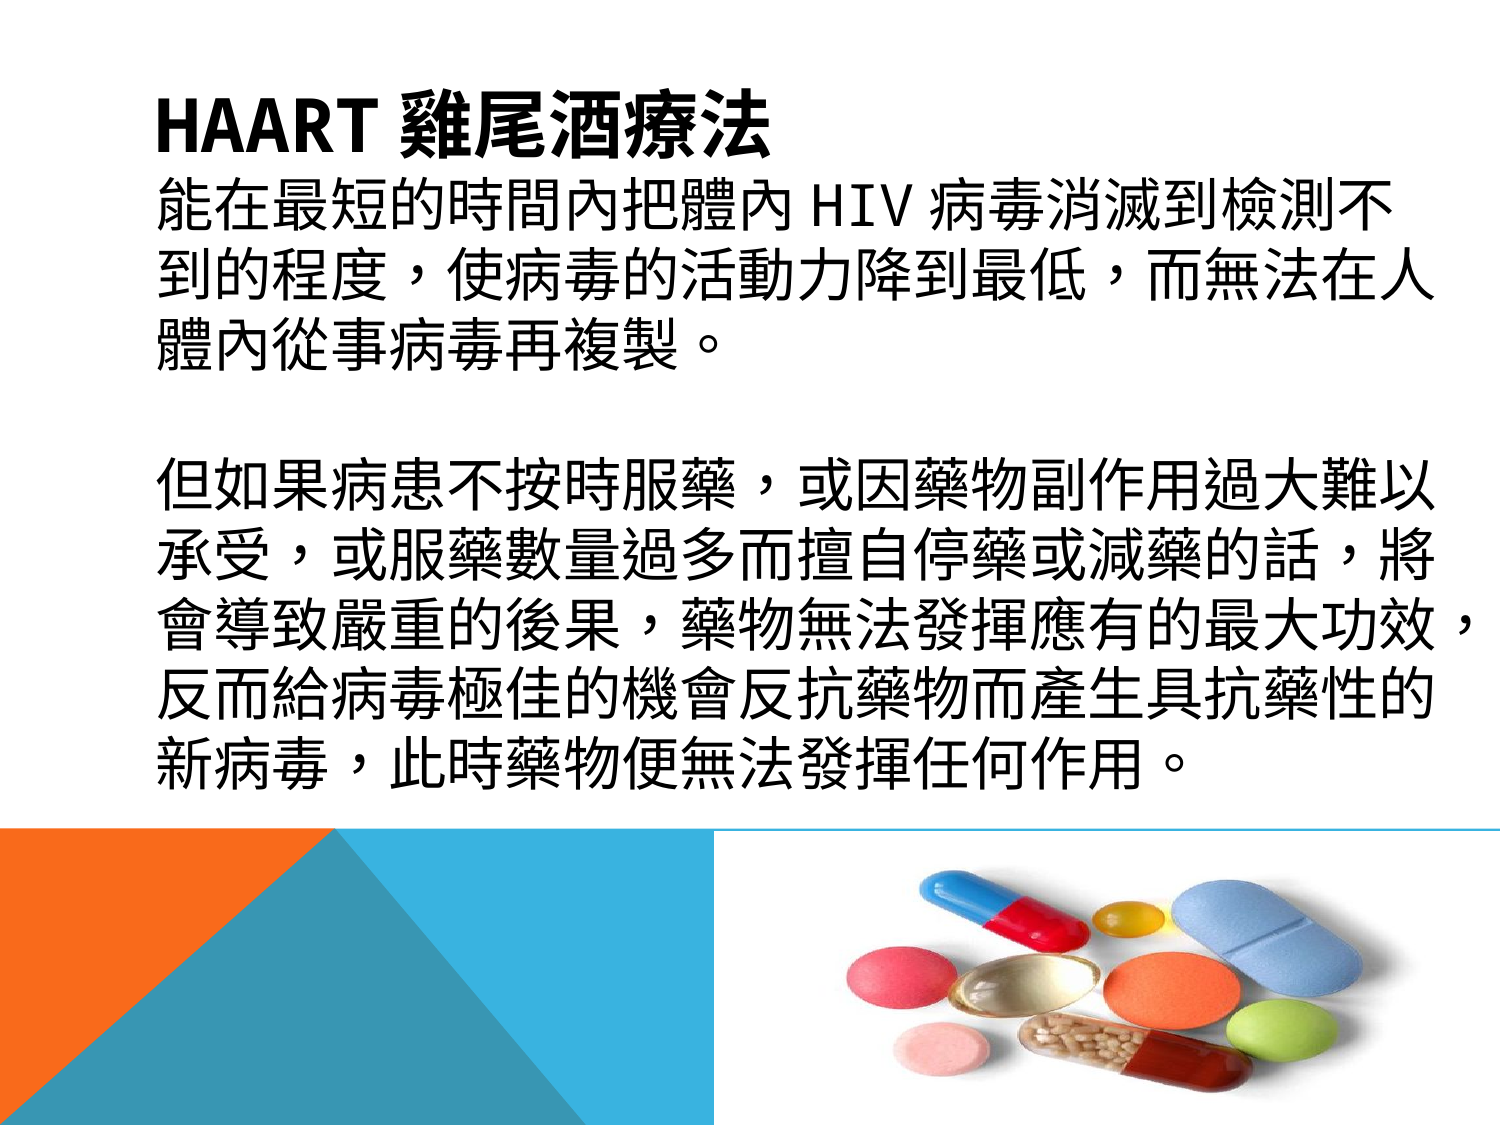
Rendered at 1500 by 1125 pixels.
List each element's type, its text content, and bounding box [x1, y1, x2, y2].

picture [714, 831, 1500, 1125]
text_box HAART雞尾酒療法 能在最短的時間內把體內HIV病毒消滅到檢測不到的程度，使病毒的活動力降到最低，而無法在人體內從事病毒再複製。 但如果病患不按時服藥，或因藥物副作用過大難以承受，或服藥數量過多而擅自停藥或減藥的話，將會導致嚴重的後果，藥物無法發揮應有的最大功效，反而給病毒極佳的機會反抗藥物而產生具抗藥性的新病毒，此時藥物便無法發揮任何作用。 [140, 70, 1465, 805]
